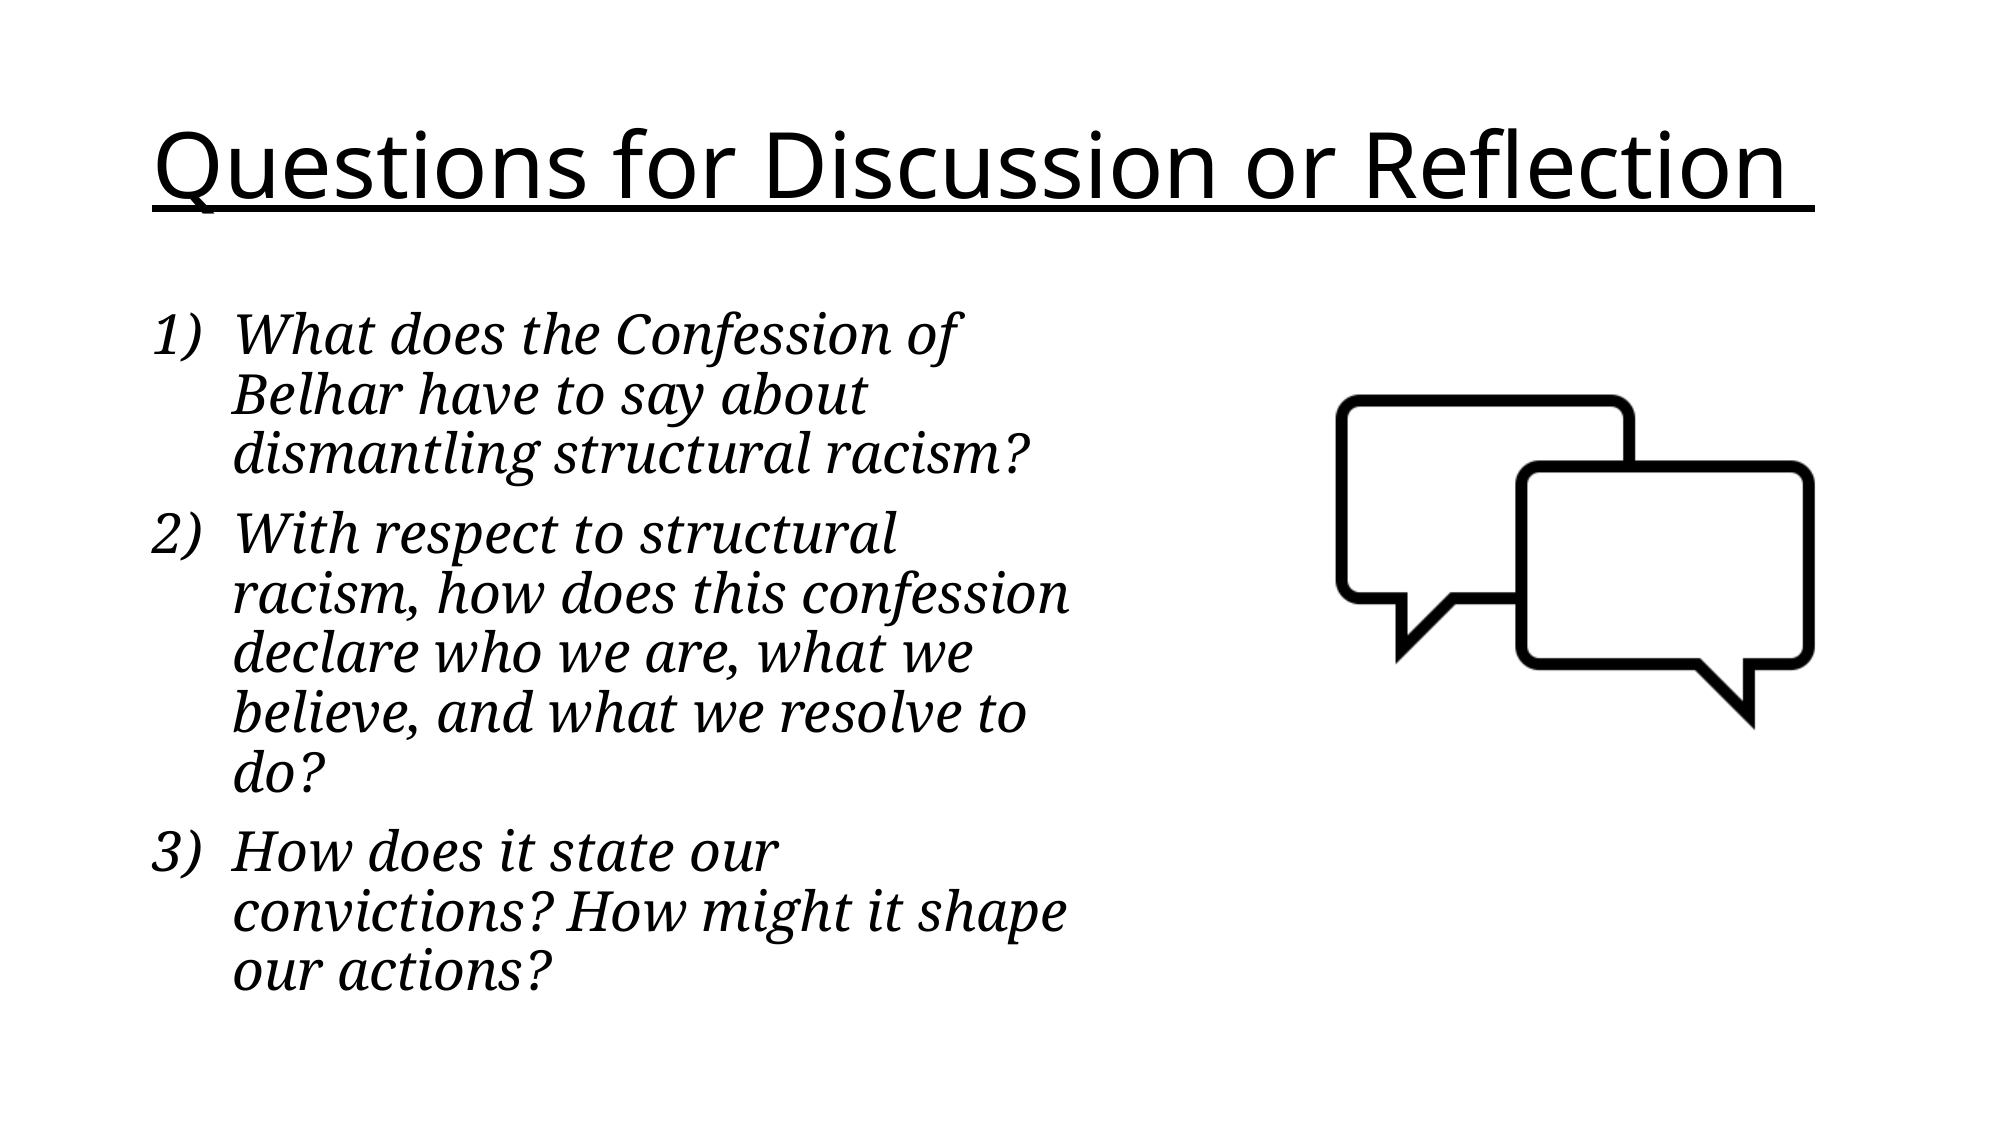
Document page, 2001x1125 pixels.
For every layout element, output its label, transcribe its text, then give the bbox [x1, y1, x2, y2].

title Questions for Discussion or Reflection [137, 59, 1863, 278]
picture [1288, 275, 1863, 850]
list What does the Confession of Belhar have to say about dismantling structural racism? With respect to structural racism, how does this confession declare who we are, what we believe, and what we resolve to do? How does it state our convictions? How might it shape our actions? [137, 299, 1100, 1014]
